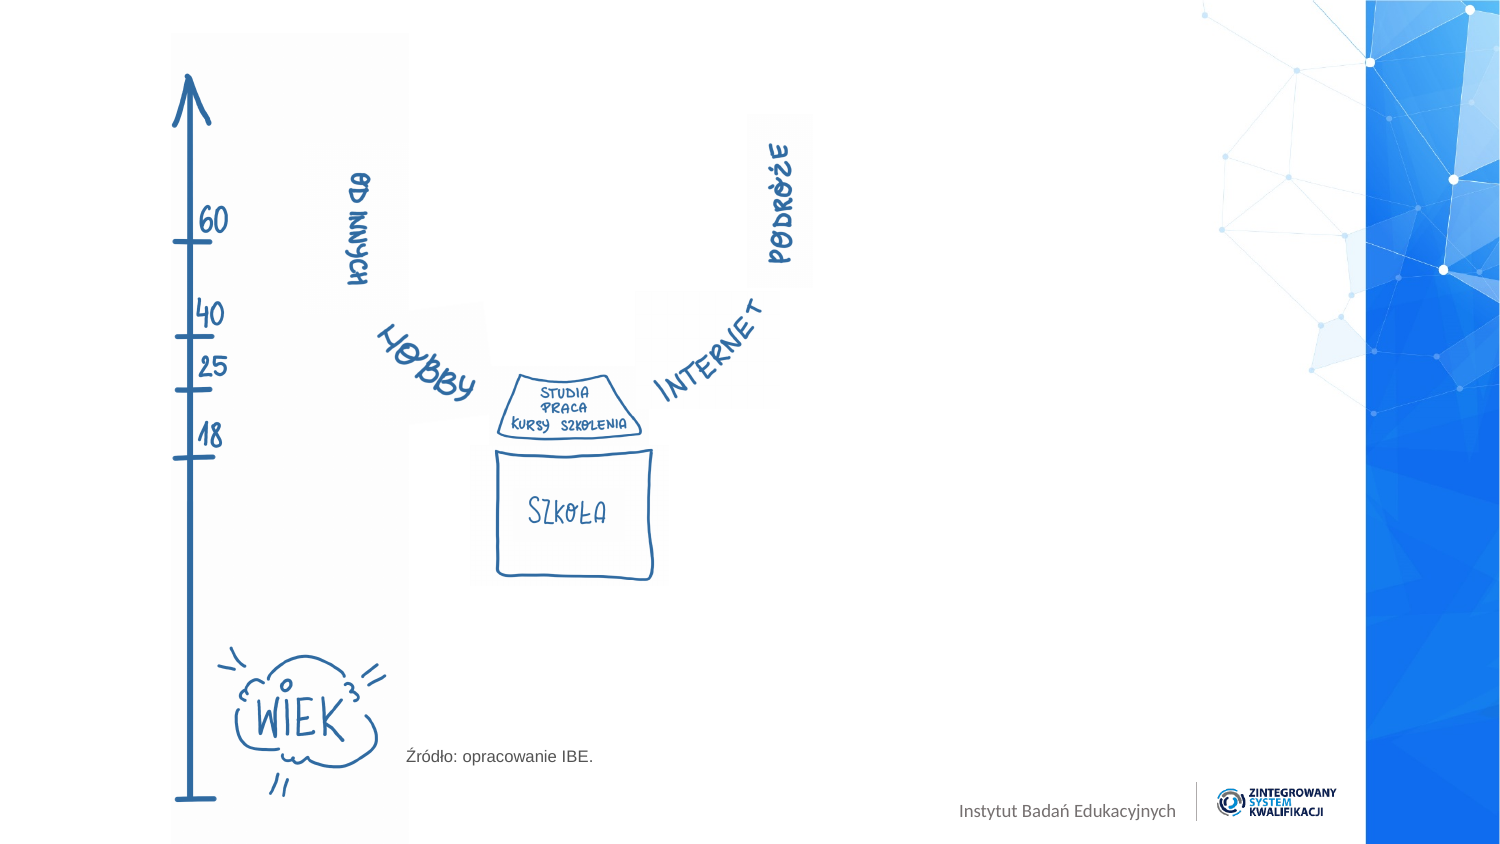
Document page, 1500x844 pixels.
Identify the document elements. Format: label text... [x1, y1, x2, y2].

picture [171, 33, 780, 844]
text_box Źródło: opracowanie IBE. [413, 735, 919, 776]
picture [747, 114, 813, 288]
picture [1179, 0, 1500, 844]
